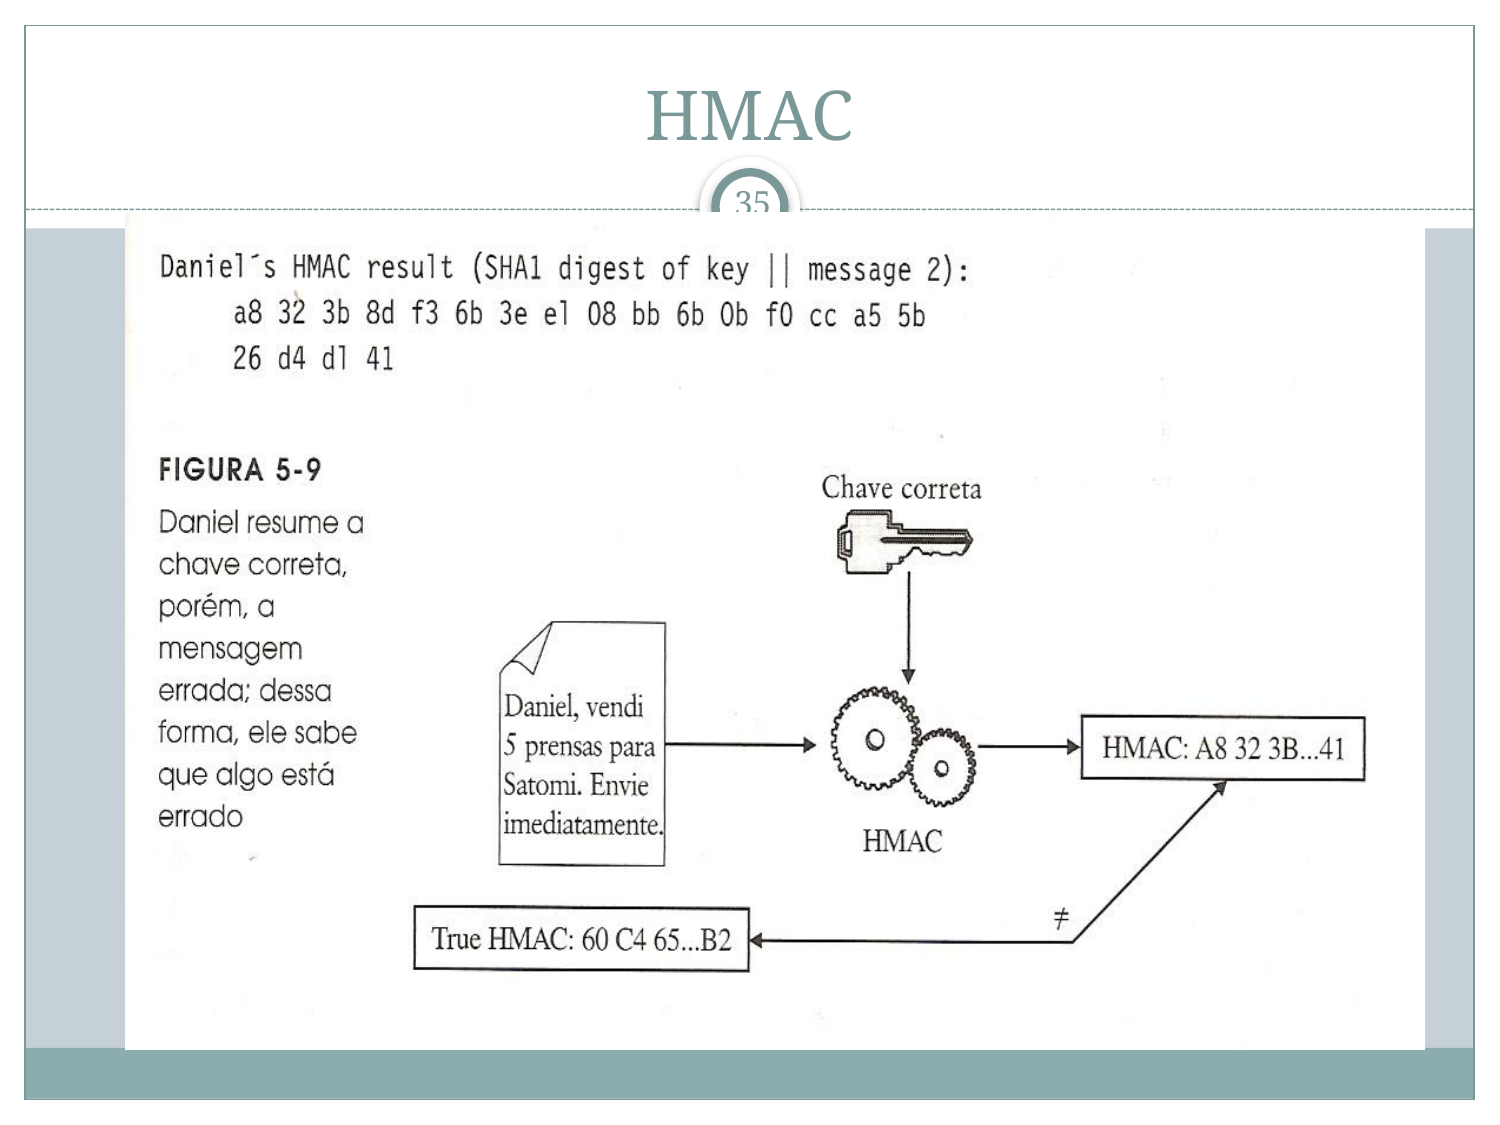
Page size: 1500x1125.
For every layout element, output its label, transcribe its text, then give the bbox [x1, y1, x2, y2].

title HMAC [49, 37, 1450, 162]
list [124, 212, 1426, 1051]
slide_number 35 [715, 168, 791, 209]
